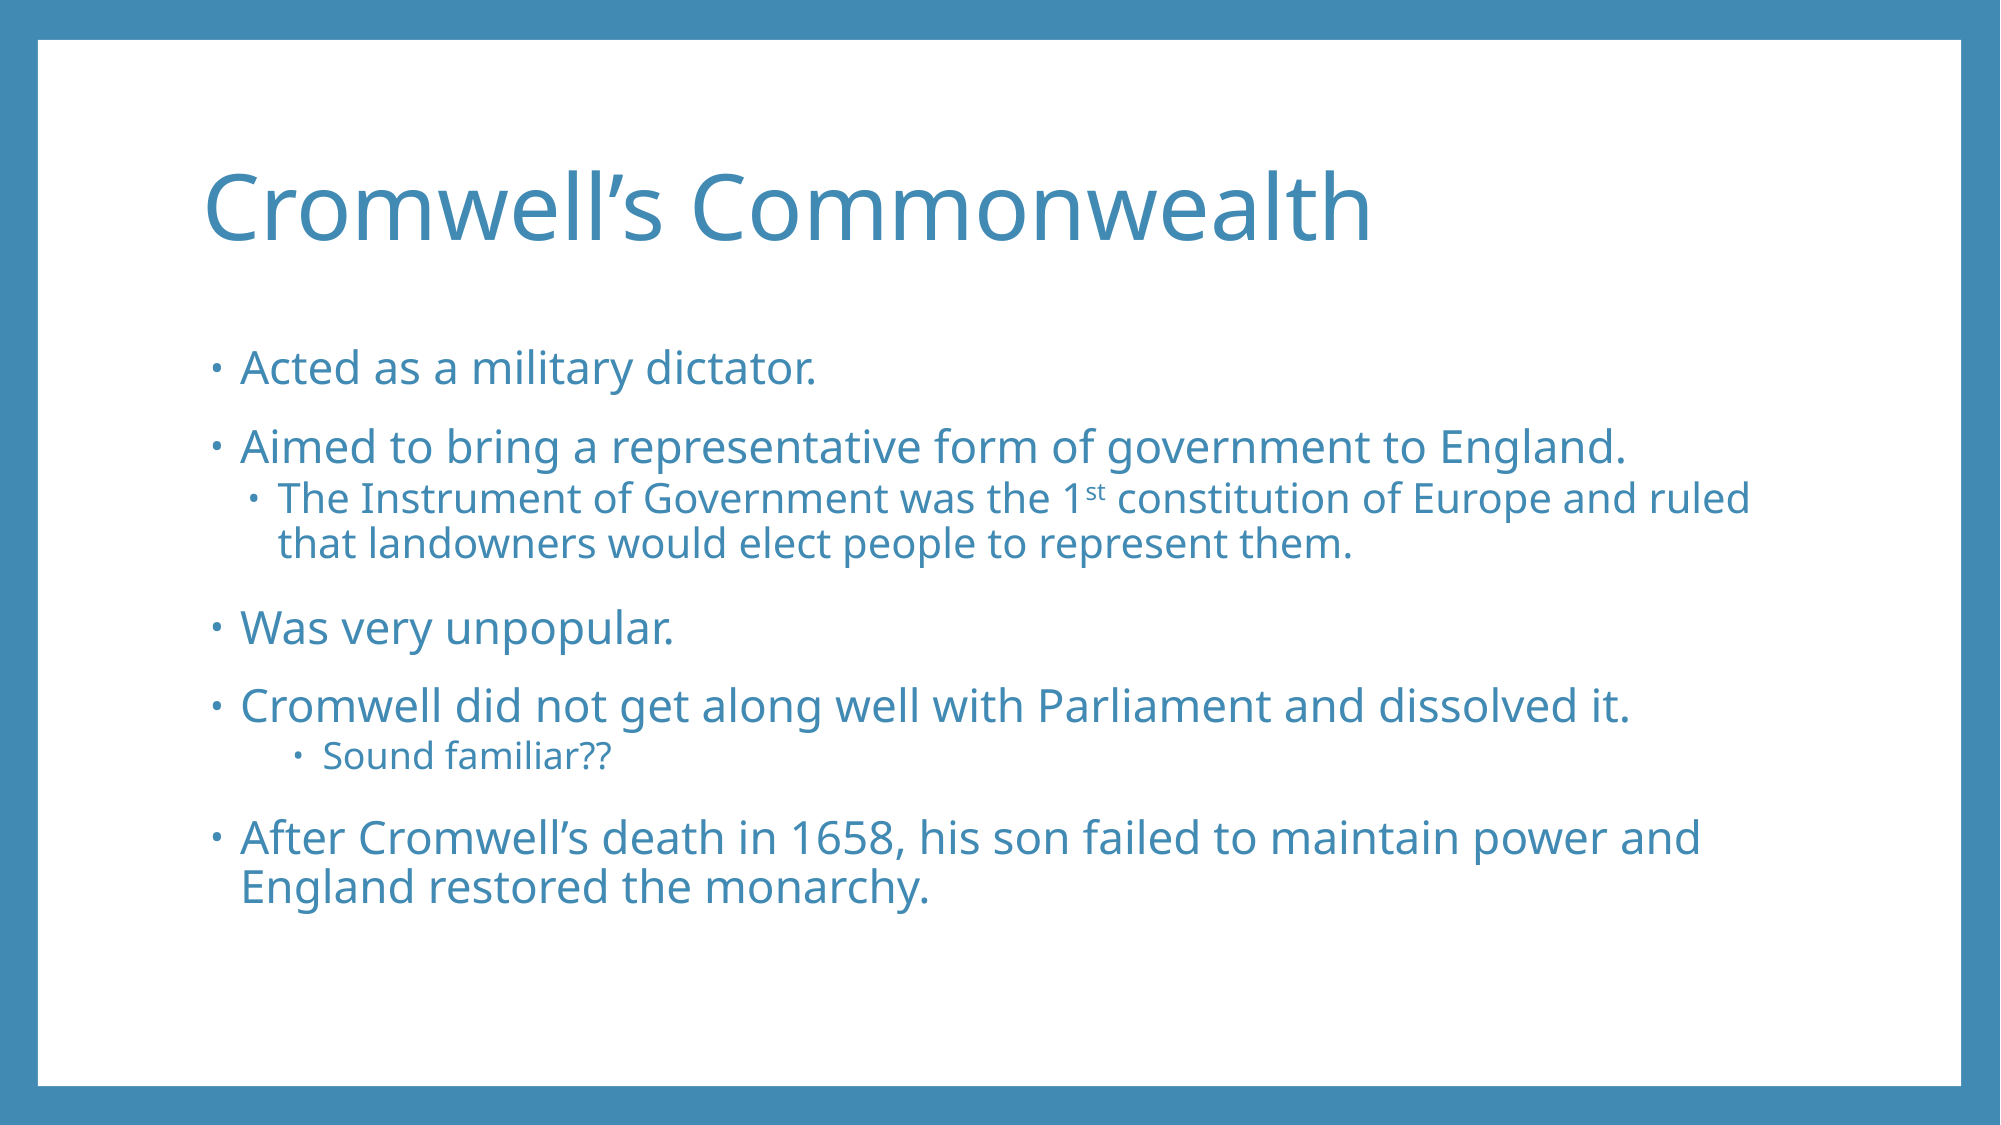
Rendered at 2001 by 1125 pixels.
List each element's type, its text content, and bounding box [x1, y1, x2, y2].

title Cromwell’s Commonwealth [187, 99, 1808, 323]
list Acted as a military dictator. Aimed to bring a representative form of government to England. The Instrument of Government was the 1st constitution of Europe and ruled that landowners would elect people to represent them. Was very unpopular. Cromwell did not get along well with Parliament and dissolved it. Sound familiar?? After Cromwell’s death in 1658, his son failed to maintain power and England restored the monarchy. [187, 337, 1808, 1000]
